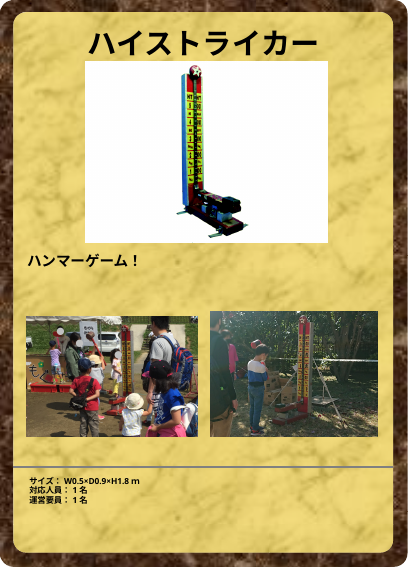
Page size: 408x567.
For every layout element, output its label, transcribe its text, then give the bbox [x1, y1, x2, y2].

text_box ハンマーゲーム！ [12, 244, 399, 277]
picture [0, 0, 408, 567]
text_box ハイストライカー [11, 17, 396, 68]
text_box サイズ：W0.5×D0.9×H1.8ｍ 対応人員：1名 運営要員：1名 [14, 468, 378, 514]
